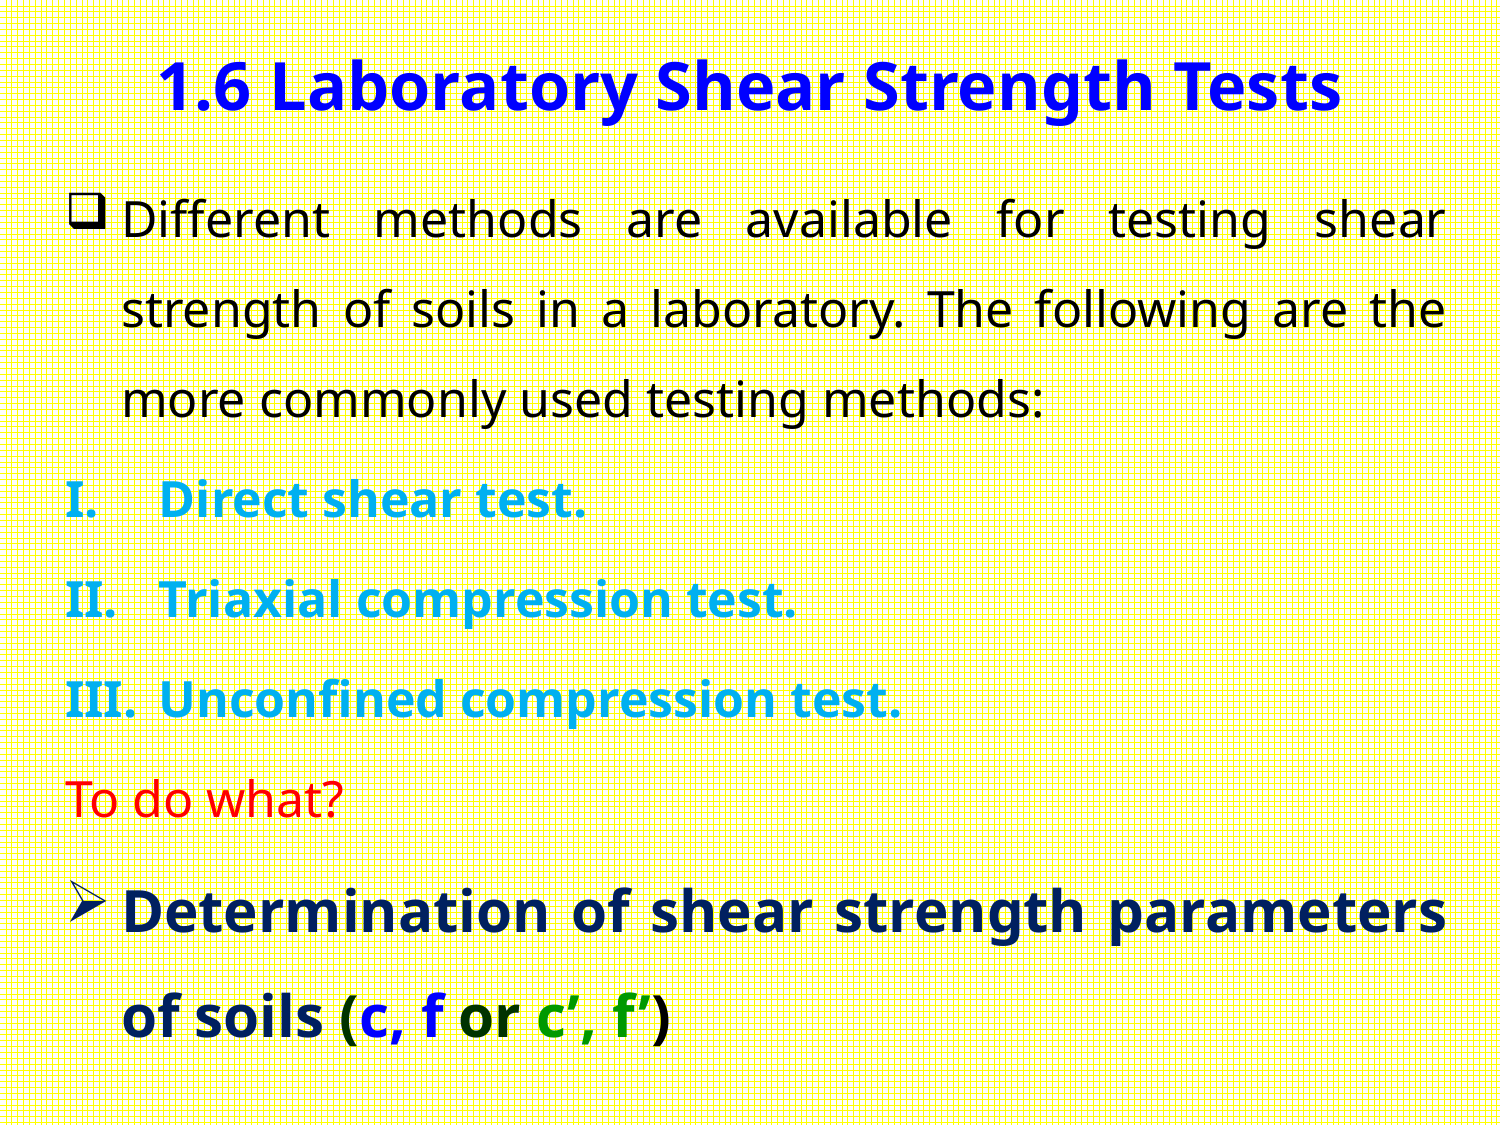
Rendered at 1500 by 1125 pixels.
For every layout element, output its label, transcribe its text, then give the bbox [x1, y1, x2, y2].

list Different methods are available for testing shear strength of soils in a laboratory. The following are the more commonly used testing methods: Direct shear test. Triaxial compression test. Unconfined compression test. To do what? Determination of shear strength parameters of soils (c, f or c’, f’) [50, 149, 1463, 993]
title 1.6 Laboratory Shear Strength Tests [75, 24, 1425, 143]
